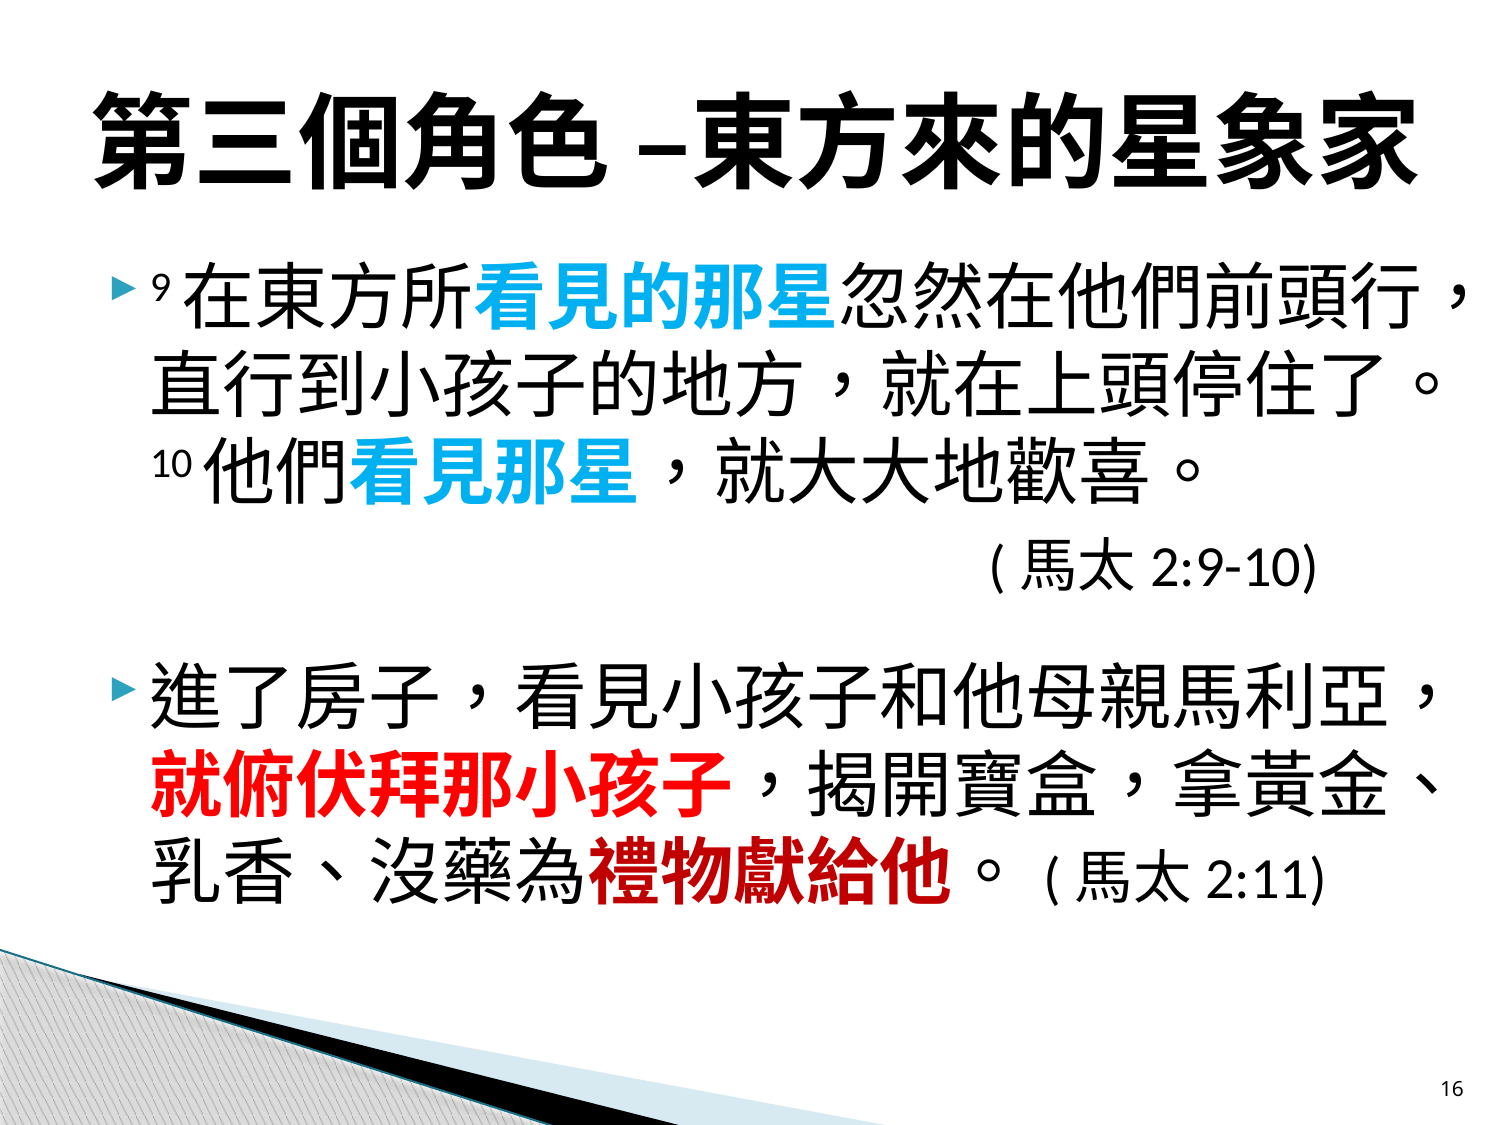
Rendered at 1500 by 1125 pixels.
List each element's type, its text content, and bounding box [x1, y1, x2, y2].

slide_number 16 [1418, 1051, 1479, 1112]
list 9在東方所看見的那星忽然在他們前頭行，直行到小孩子的地方，就在上頭停住了。10他們看見那星，就大大地歡喜。 (馬太2:9-10) 進了房子，看見小孩子和他母親馬利亞，就俯伏拜那小孩子，揭開寶盒，拿黃金、乳香、沒藥為禮物獻給他。(馬太2:11) [75, 243, 1459, 1080]
title 第三個角色 –東方來的星象家 [75, 45, 1479, 233]
